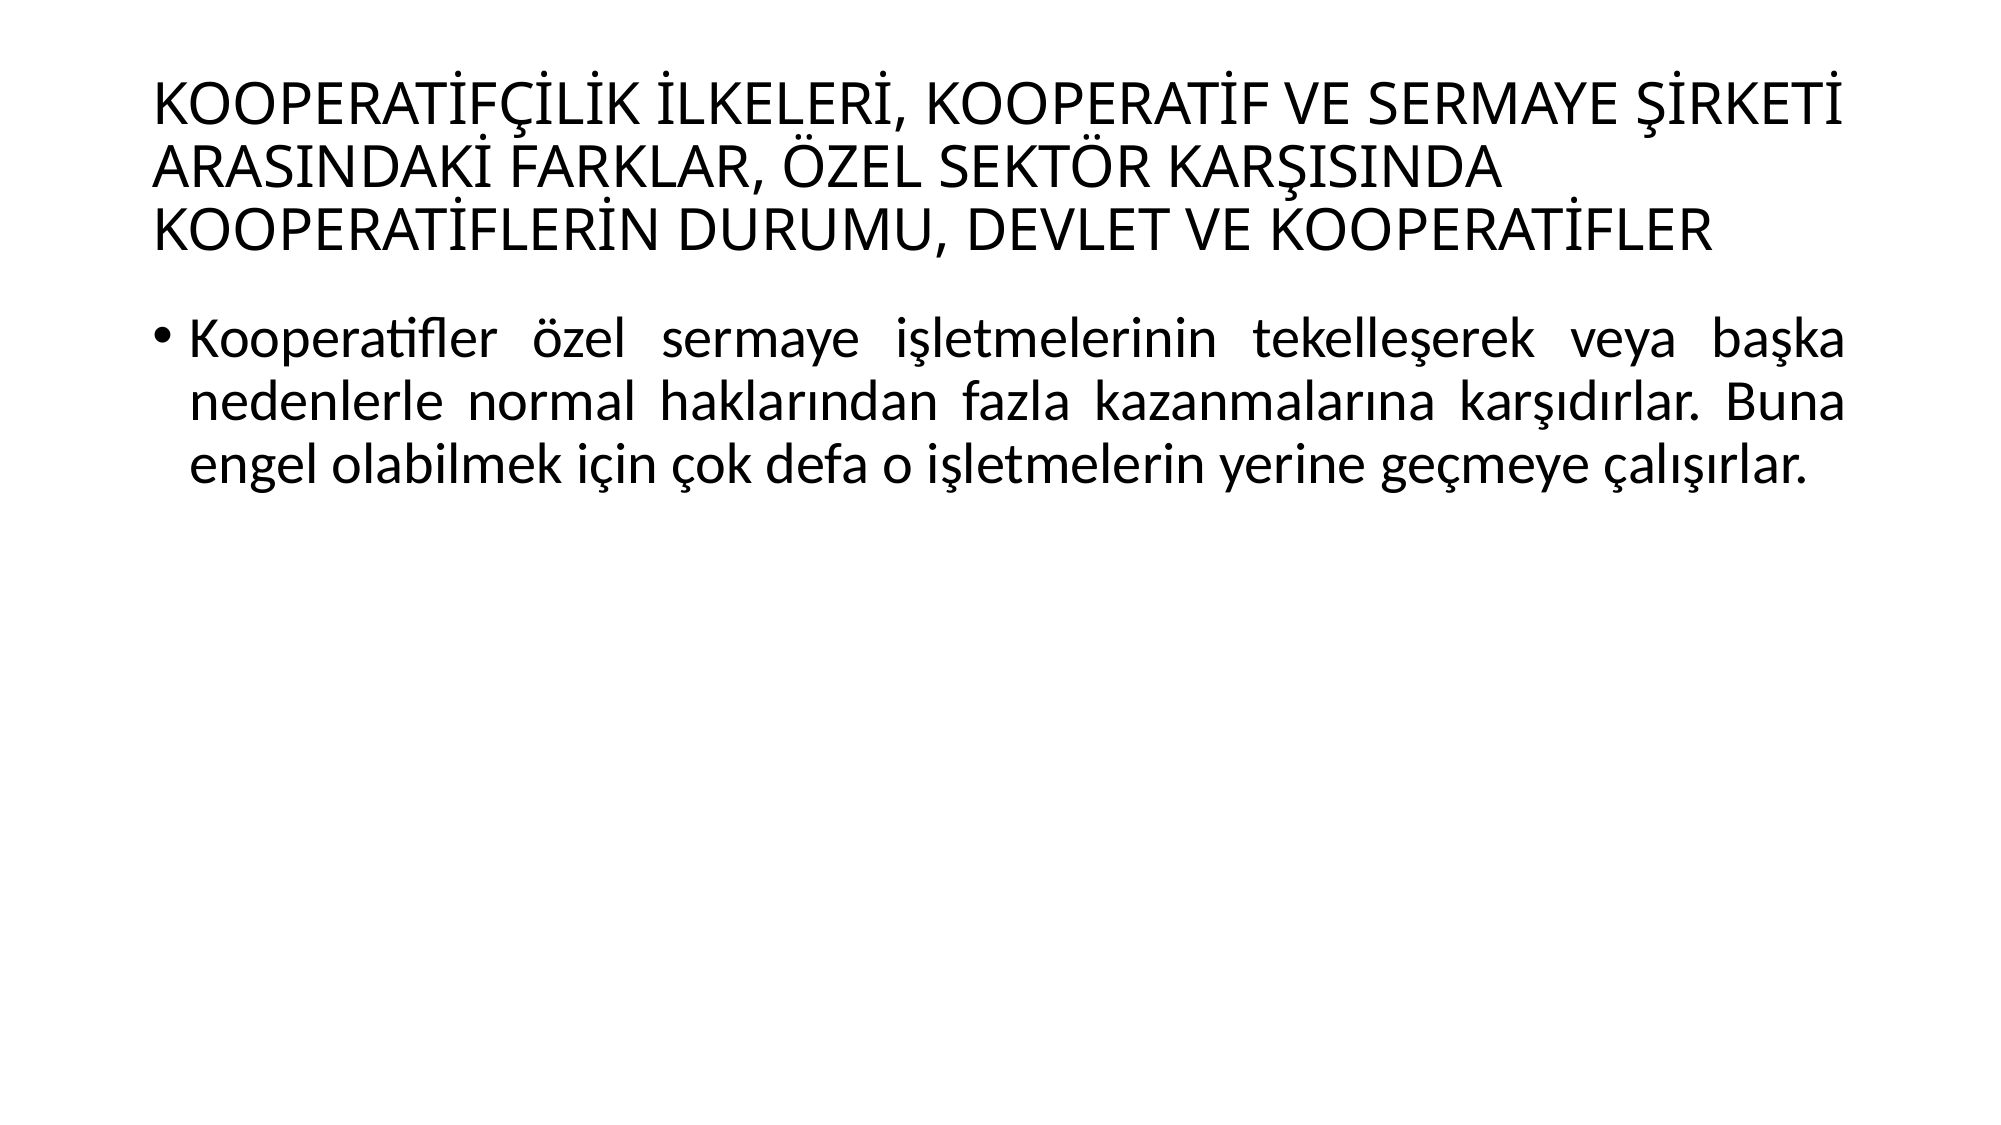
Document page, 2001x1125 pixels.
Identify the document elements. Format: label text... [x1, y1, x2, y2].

list Kooperatifler özel sermaye işletmelerinin tekelleşerek veya başka nedenlerle normal haklarından fazla kazanmalarına karşıdırlar. Buna engel olabilmek için çok defa o işletmelerin yerine geçmeye çalışırlar. [137, 299, 1863, 1014]
title KOOPERATİFÇİLİK İLKELERİ, KOOPERATİF VE SERMAYE ŞİRKETİ ARASINDAKİ FARKLAR, ÖZEL SEKTÖR KARŞISINDA KOOPERATİFLERİN DURUMU, DEVLET VE KOOPERATİFLER [137, 59, 1863, 278]
